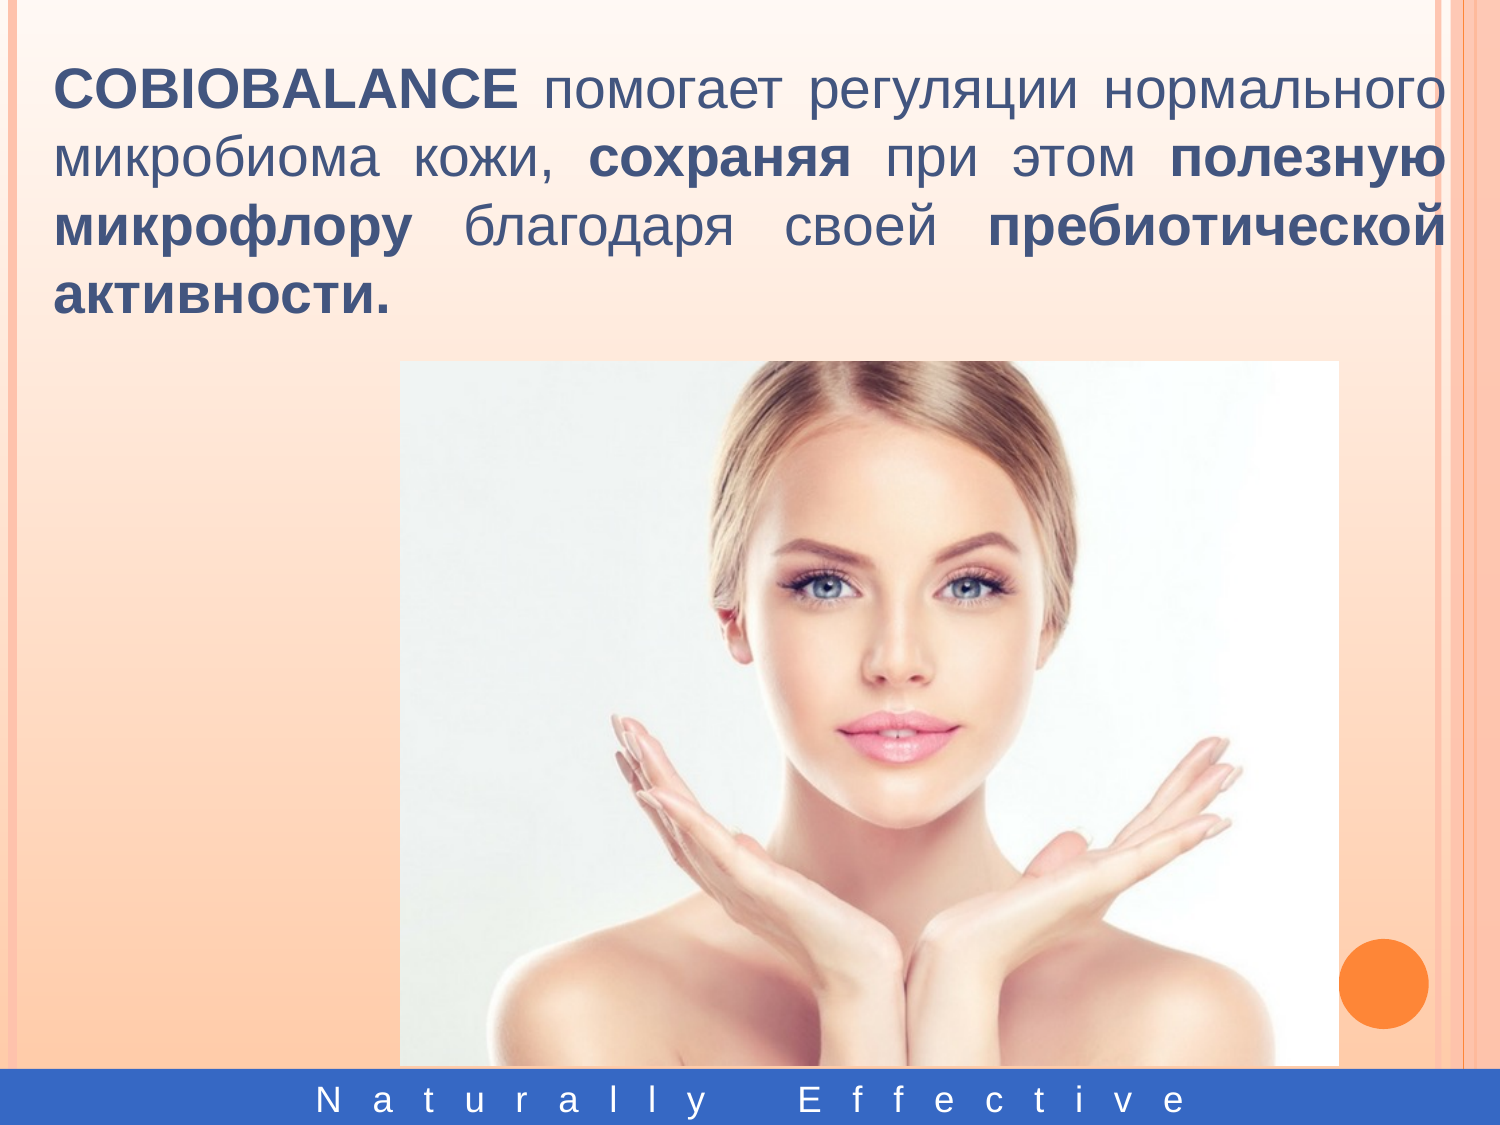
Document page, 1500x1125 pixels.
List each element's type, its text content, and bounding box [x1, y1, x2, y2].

text_box COBIOBALANCE помогает регуляции нормального микробиома кожи, сохраняя при этом полезную микрофлору благодаря своей пребиотической активности. [46, 44, 1455, 333]
picture [400, 361, 1340, 1066]
